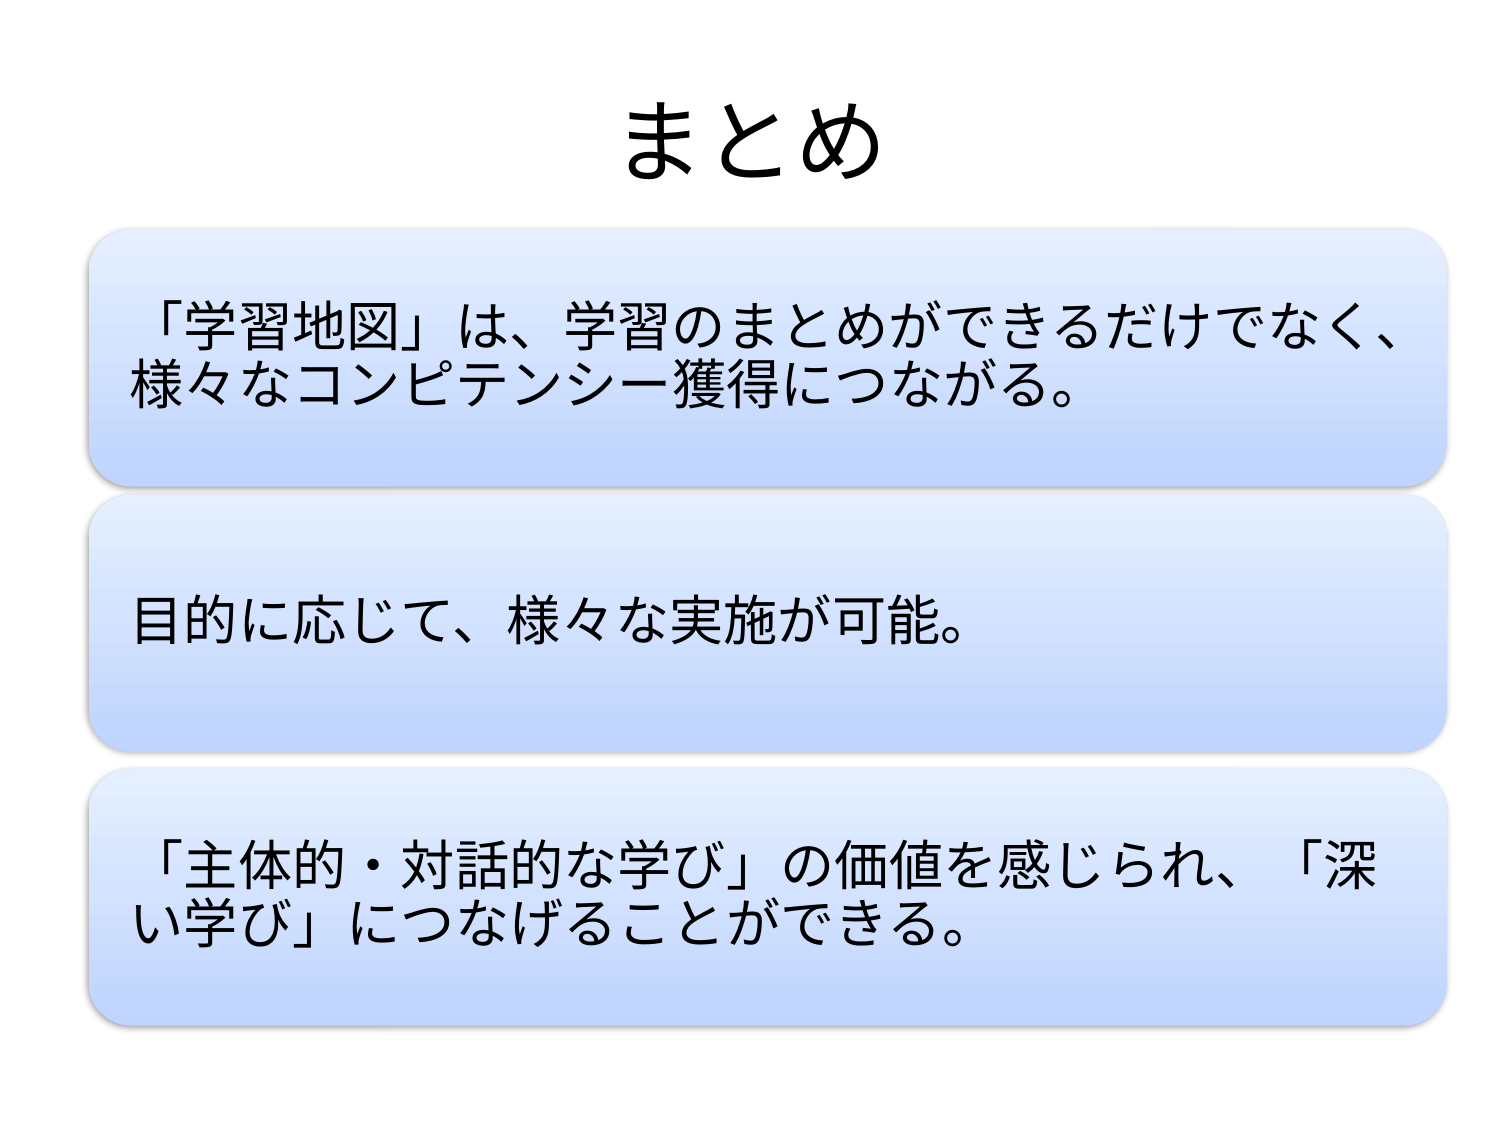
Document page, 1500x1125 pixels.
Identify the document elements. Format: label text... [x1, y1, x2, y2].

title まとめ [75, 45, 1425, 233]
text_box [88, 219, 1448, 1036]
